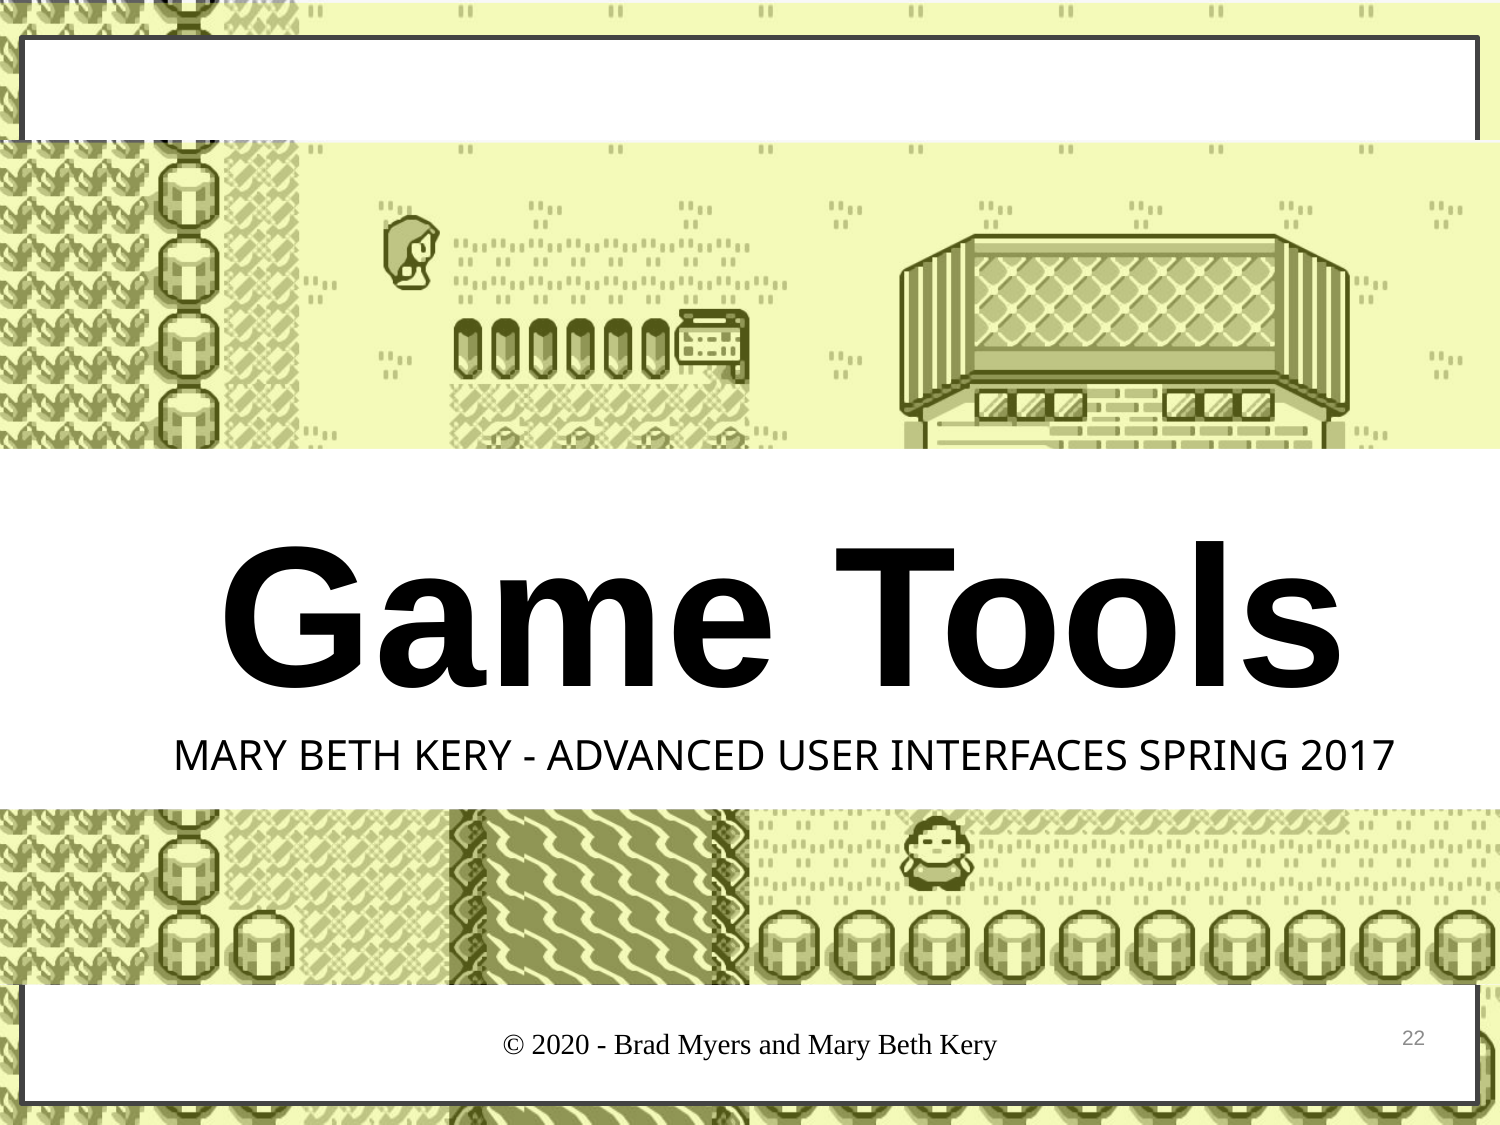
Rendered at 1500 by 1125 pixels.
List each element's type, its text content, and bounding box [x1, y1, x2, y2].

footer © 2020 - Brad Myers and Mary Beth Kery [448, 1024, 1052, 1101]
slide_number 22 [1074, 1024, 1426, 1101]
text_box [0, 142, 1500, 810]
text_box [0, 817, 1500, 985]
